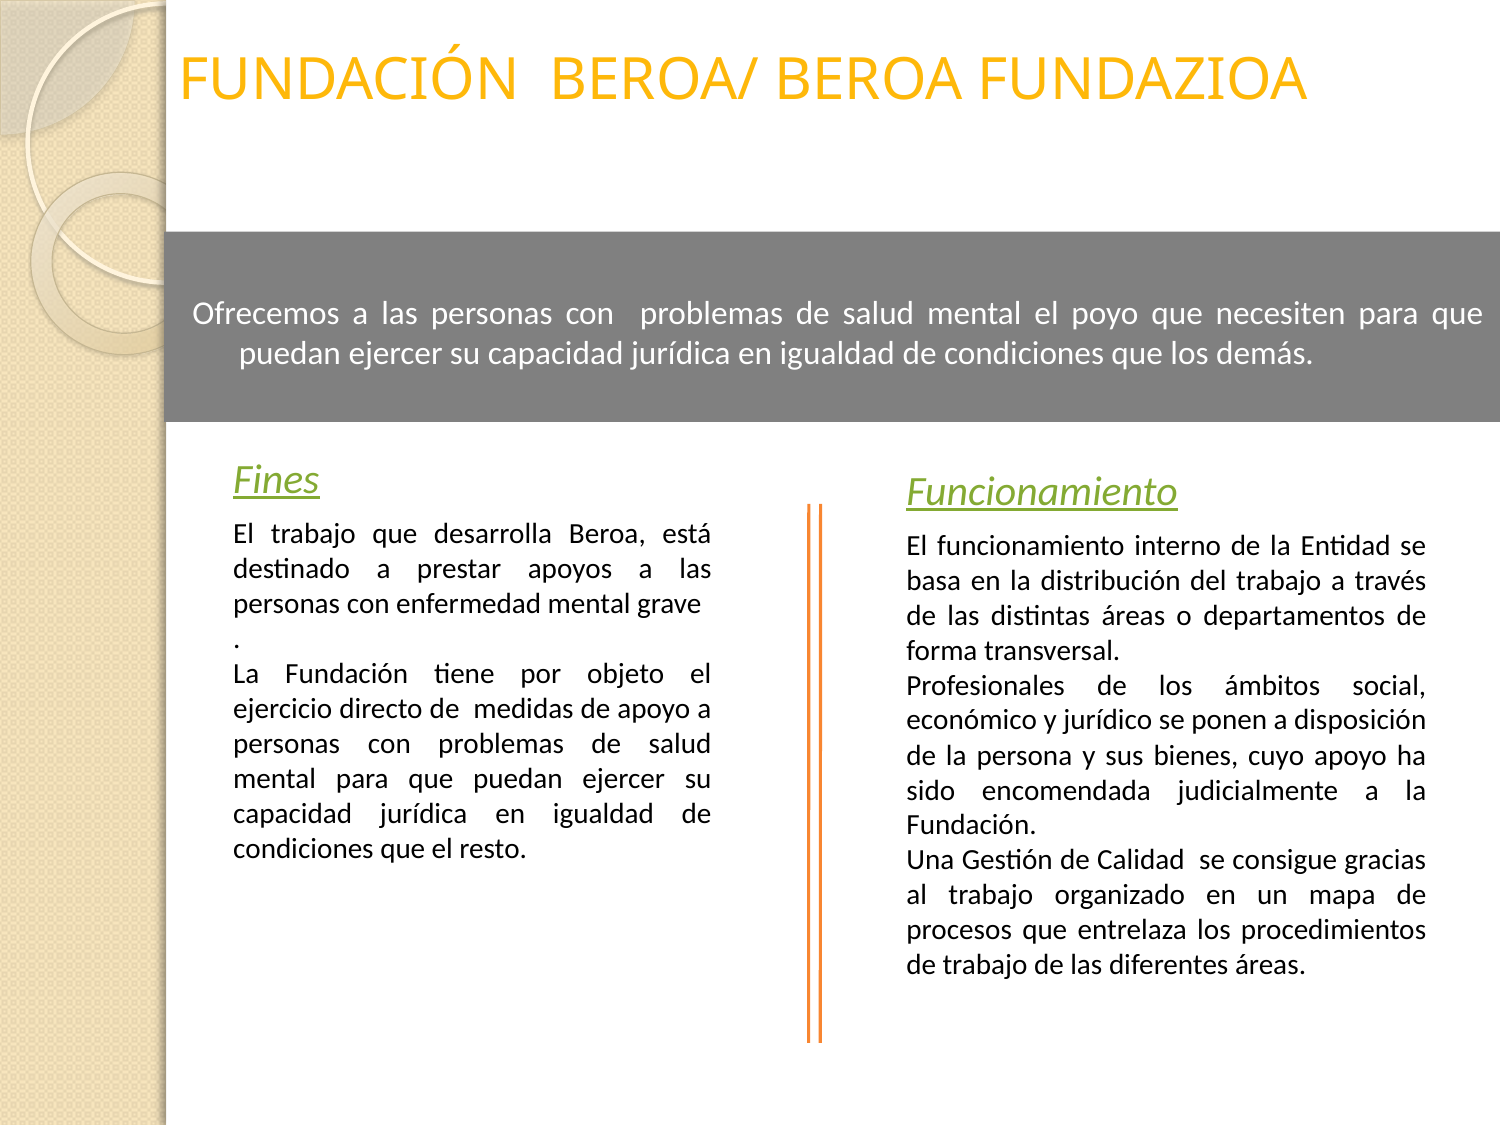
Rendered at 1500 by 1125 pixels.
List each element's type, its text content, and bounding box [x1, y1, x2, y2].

text_box Funcionamiento El funcionamiento interno de la Entidad se basa en la distribución del trabajo a través de las distintas áreas o departamentos de forma transversal. Profesionales de los ámbitos social, económico y jurídico se ponen a disposición de la persona y sus bienes, cuyo apoyo ha sido encomendada judicialmente a la Fundación. Una Gestión de Calidad se consigue gracias al trabajo organizado en un mapa de procesos que entrelaza los procedimientos de trabajo de las diferentes áreas. [891, 456, 1442, 1018]
text_box Fines El trabajo que desarrolla Beroa, está destinado a prestar apoyos a las personas con enfermedad mental grave . La Fundación tiene por objeto el ejercicio directo de medidas de apoyo a personas con problemas de salud mental para que puedan ejercer su capacidad jurídica en igualdad de condiciones que el resto. [218, 444, 727, 942]
title FUNDACIÓN BEROA/ BEROA FUNDAZIOA [164, 0, 1394, 153]
list Ofrecemos a las personas con problemas de salud mental el poyo que necesiten para que puedan ejercer su capacidad jurídica en igualdad de condiciones que los demás. [164, 231, 1500, 422]
